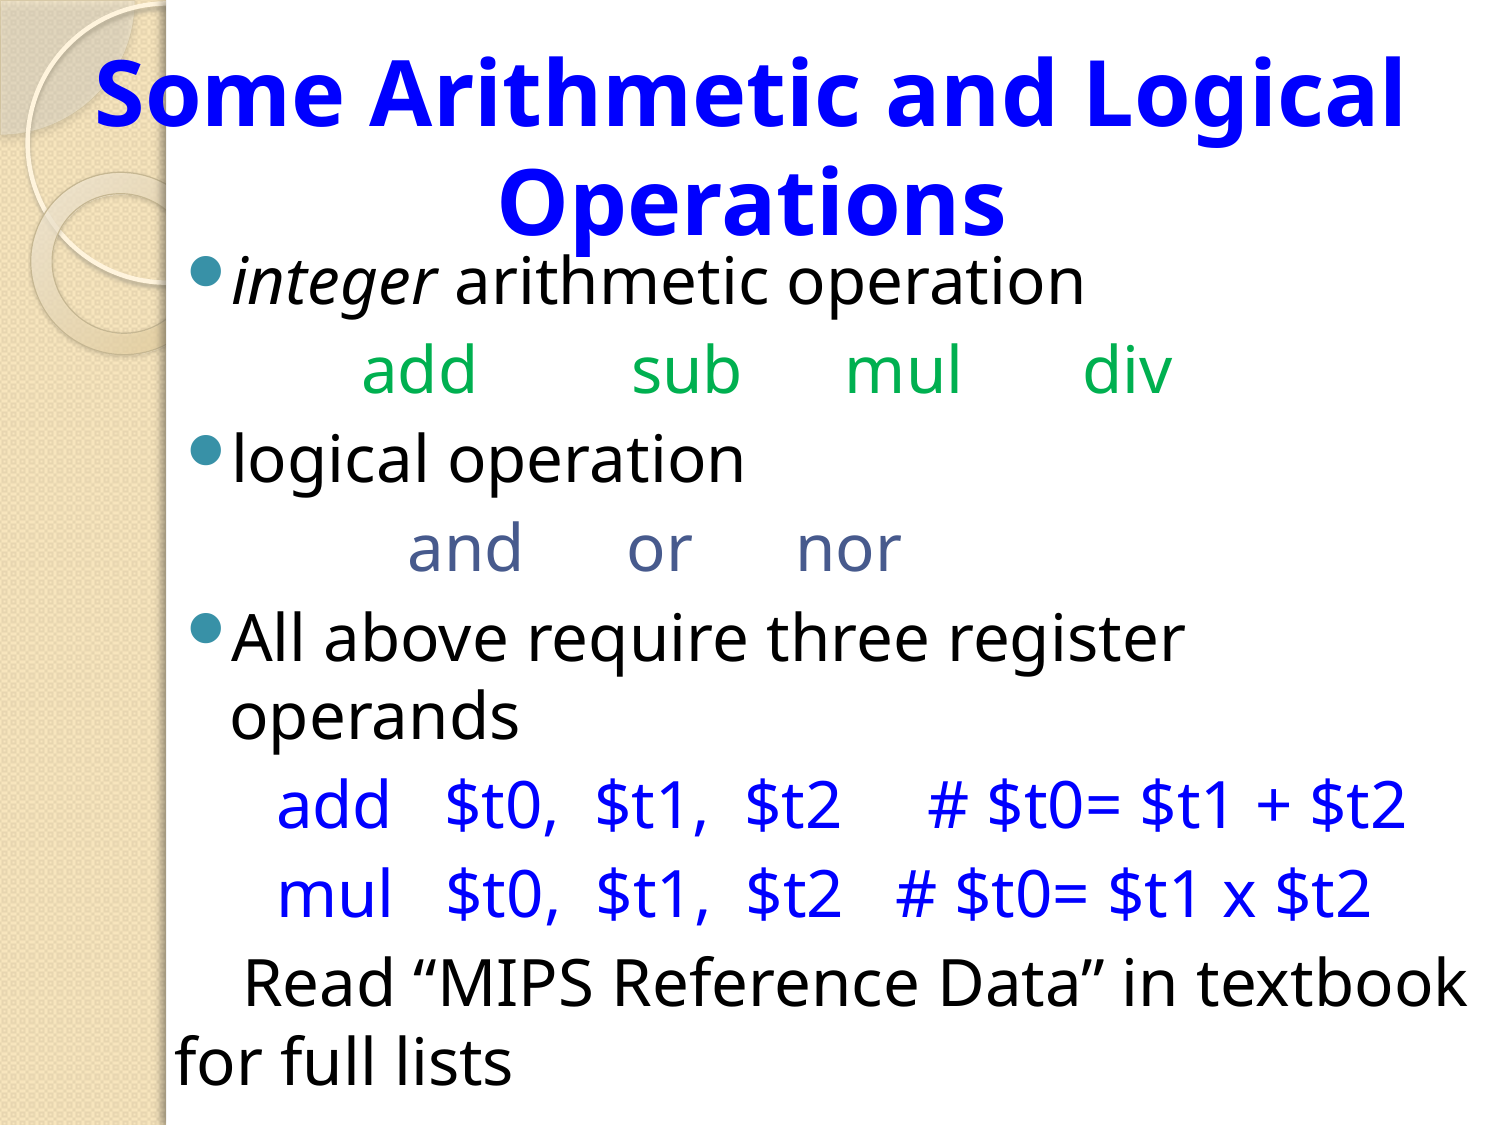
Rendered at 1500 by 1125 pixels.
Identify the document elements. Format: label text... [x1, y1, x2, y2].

list integer arithmetic operation add sub mul div logical operation and or nor All above require three register operands add $t0, $t1, $t2 # $t0= $t1 + $t2 mul $t0, $t1, $t2 # $t0= $t1 x $t2 Read “MIPS Reference Data” in textbook for full lists [159, 231, 1496, 1125]
title Some Arithmetic and Logical Operations [76, 68, 1427, 220]
